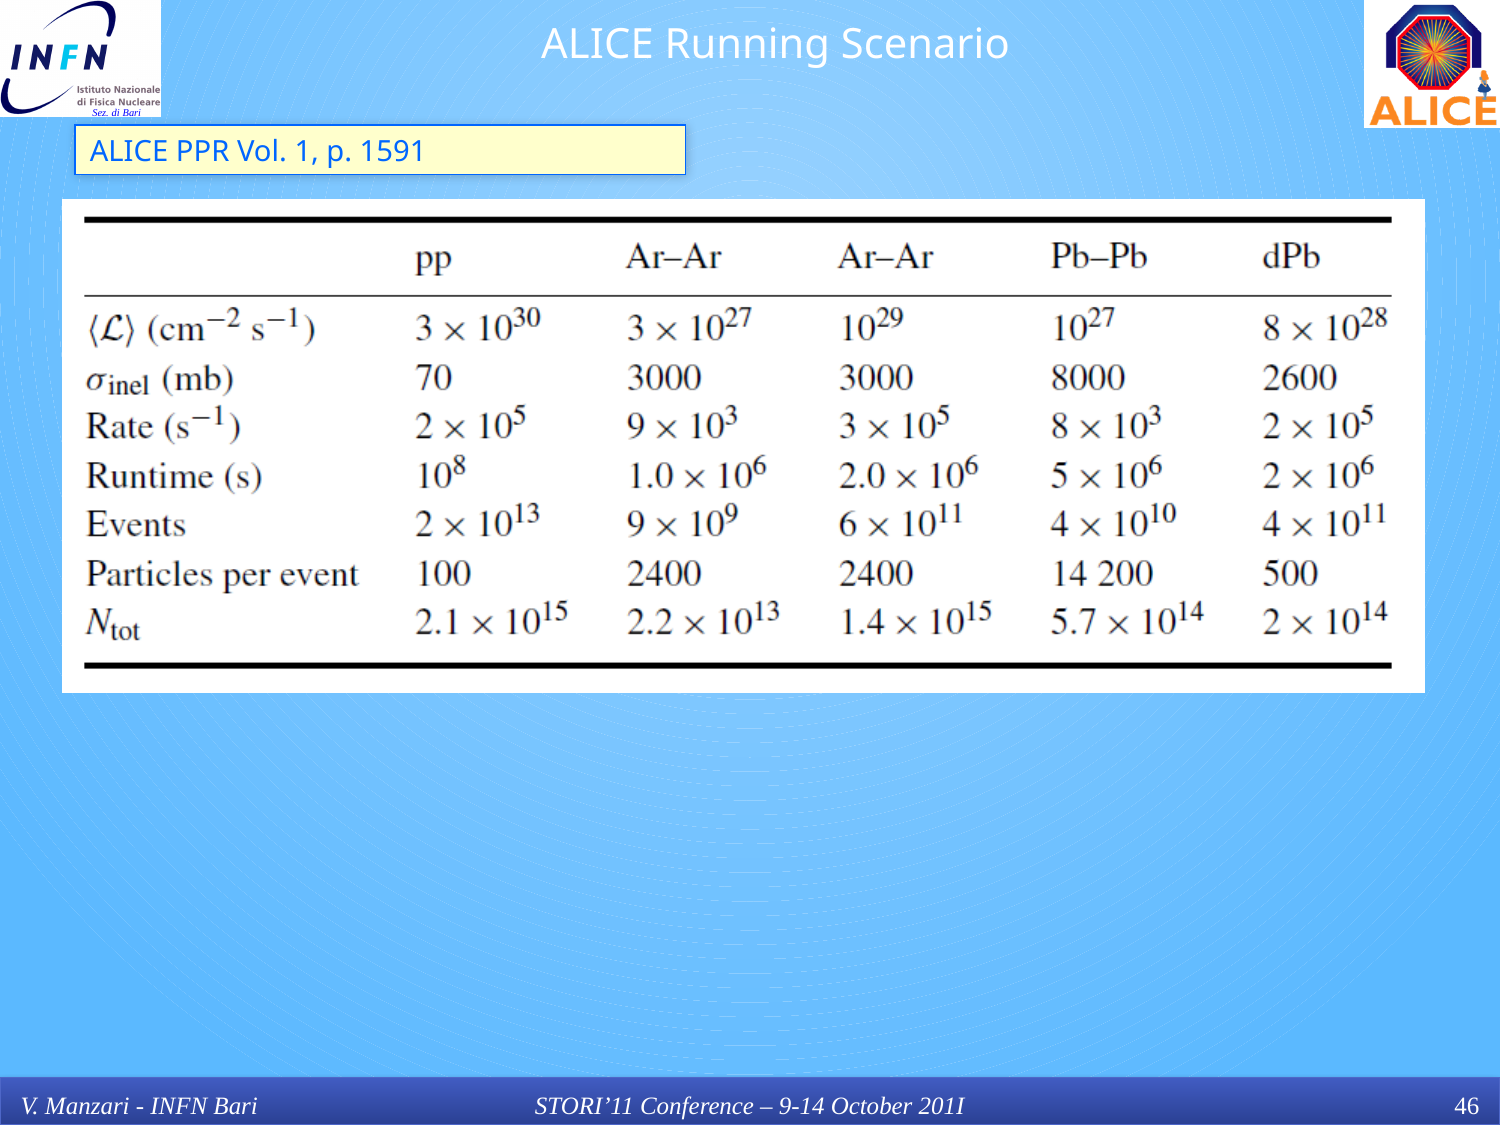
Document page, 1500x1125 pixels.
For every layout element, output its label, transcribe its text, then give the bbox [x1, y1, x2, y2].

text_box ALICE Running Scenario [526, 9, 1025, 75]
text_box ALICE PPR Vol. 1, p. 1591 [75, 124, 686, 175]
slide_number 46 [1194, 1082, 1495, 1125]
slide_number V. Manzari - INFN Bari [5, 1082, 376, 1125]
picture [0, 0, 161, 117]
footer STORI’11 Conference – 9-14 October 201I [376, 1082, 1124, 1125]
picture [1364, 0, 1500, 128]
picture [62, 199, 1426, 693]
